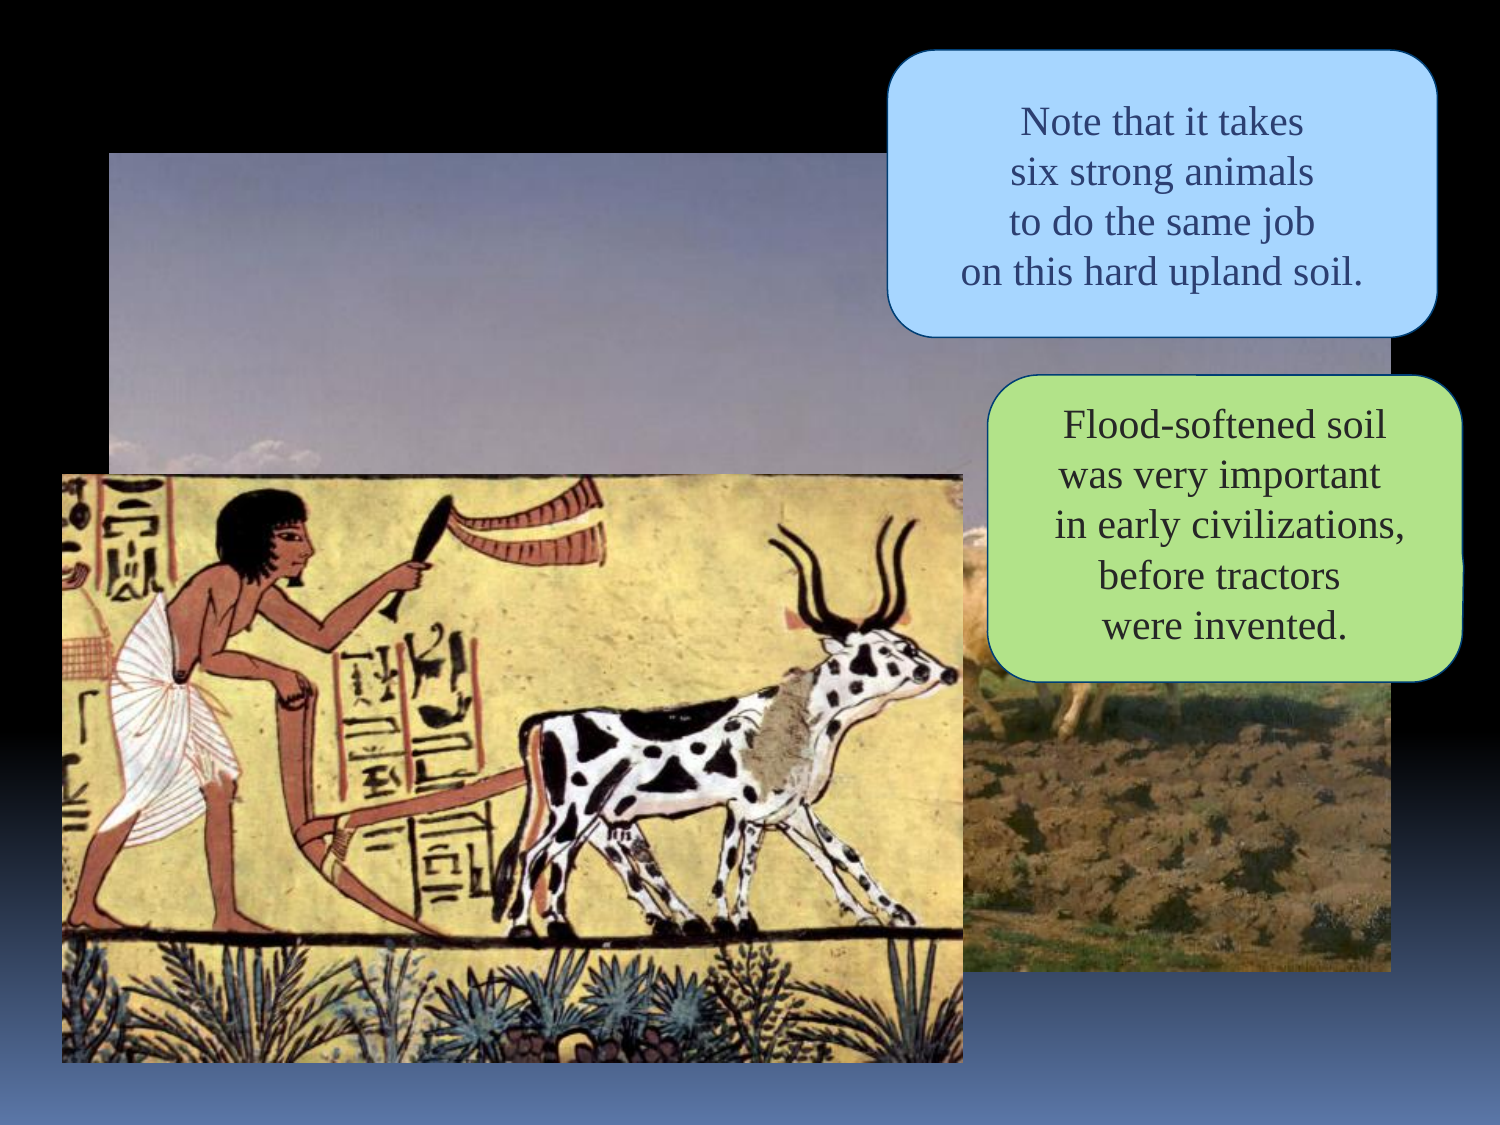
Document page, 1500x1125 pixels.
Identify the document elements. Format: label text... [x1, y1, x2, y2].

picture [61, 474, 963, 1063]
text_box Flood-softened soil was very important in early civilizations, before tractors were invented. [1399, 375, 1464, 683]
text_box Note that it takes six strong animals to do the same job on this hard upland soil. [887, 49, 1438, 337]
picture [109, 152, 1391, 973]
